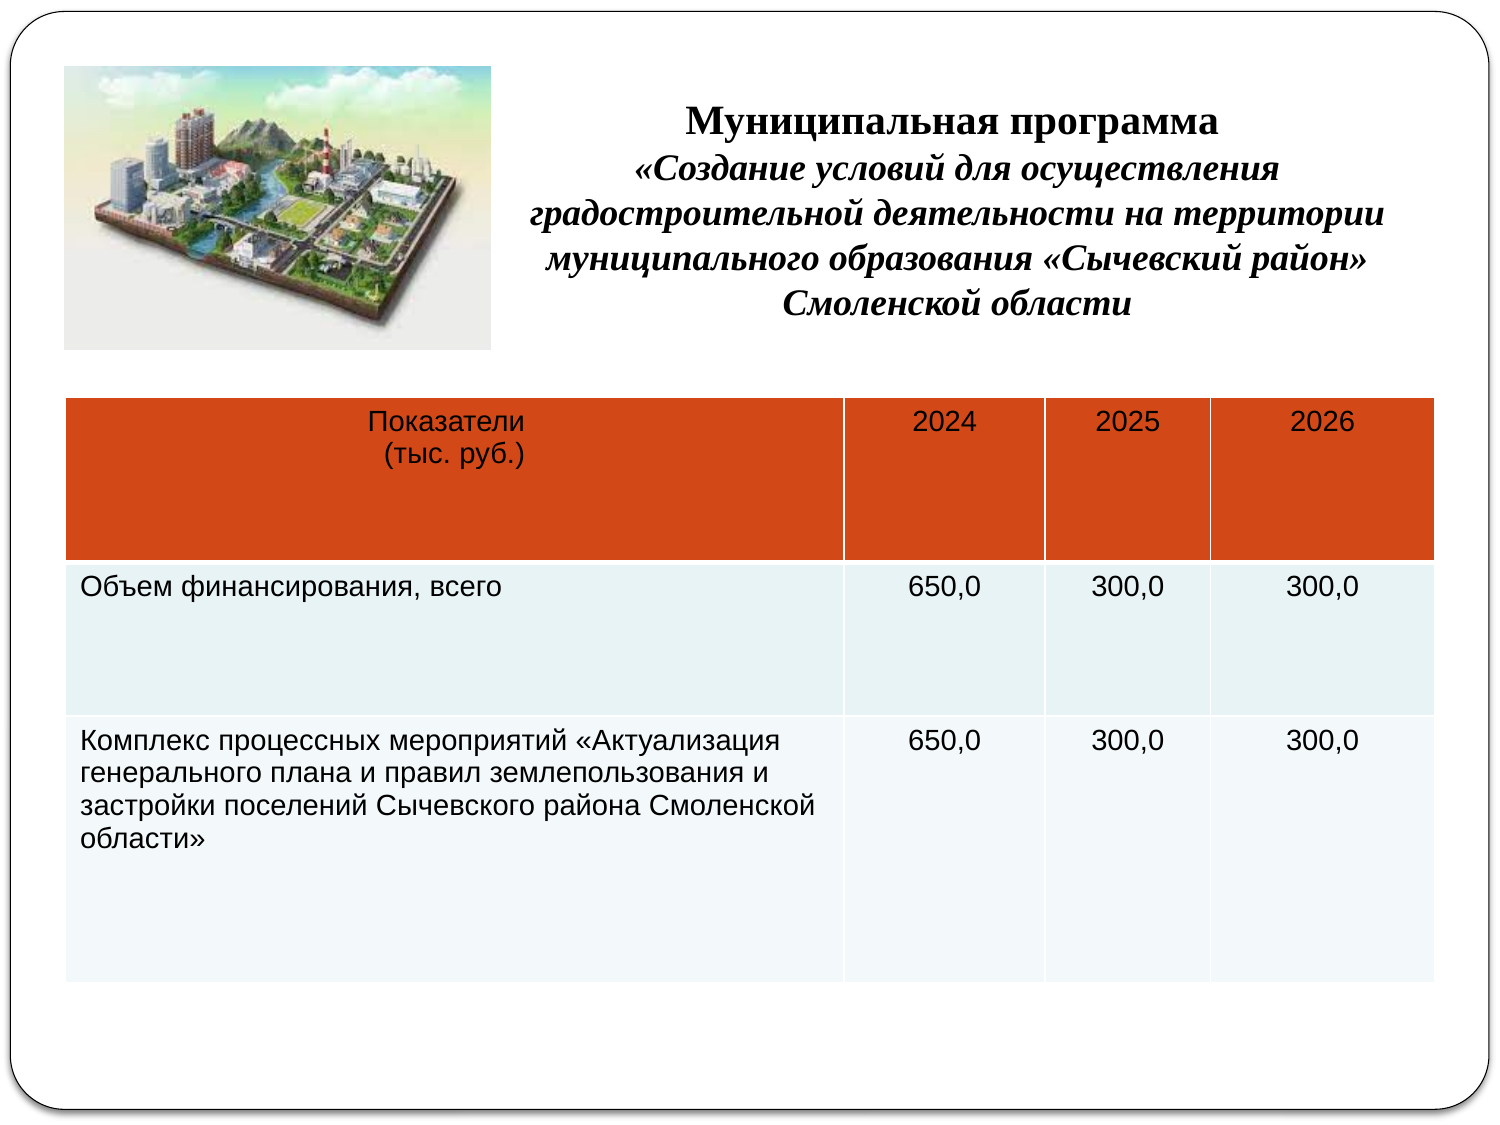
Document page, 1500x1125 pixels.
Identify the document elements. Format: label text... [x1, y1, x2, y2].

table_header Показатели (тыс. руб.) [66, 398, 843, 560]
table_cell 300,0 [1046, 717, 1210, 982]
table_cell 300,0 [1211, 565, 1434, 715]
table_cell 650,0 [845, 717, 1044, 982]
table_cell 300,0 [1046, 565, 1210, 715]
table_cell 300,0 [1211, 717, 1434, 982]
title Муниципальная программа «Создание условий для осуществления градостроительной деятельности на территории муниципального образования «Сычевский район» Смоленской области [489, 44, 1426, 339]
table_header 2025 [1046, 398, 1210, 560]
picture [64, 66, 491, 351]
table_cell Комплекс процессных мероприятий «Актуализация генерального плана и правил землепользования и застройки поселений Сычевского района Смоленской области» [66, 717, 843, 982]
table_cell 650,0 [845, 565, 1044, 715]
table_header 2026 [1211, 398, 1434, 560]
table_cell Объем финансирования, всего [66, 565, 843, 715]
table_header 2024 [845, 398, 1044, 560]
